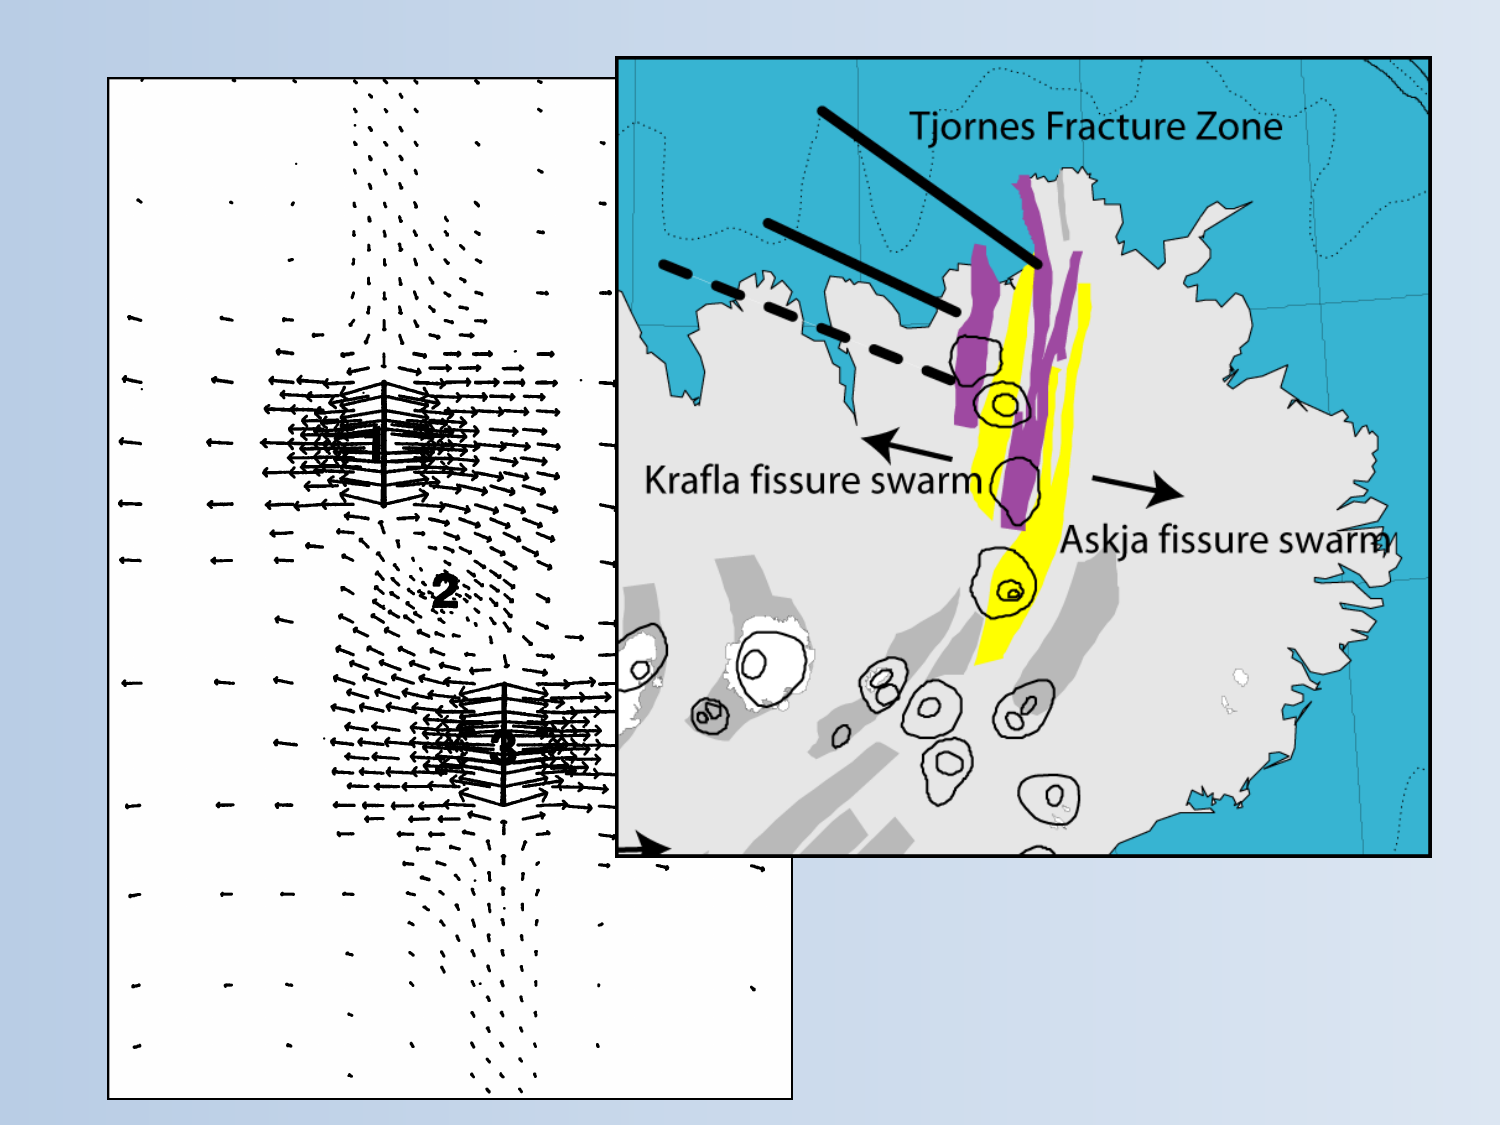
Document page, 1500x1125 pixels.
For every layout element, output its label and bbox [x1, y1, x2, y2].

list [106, 76, 793, 1101]
picture [615, 56, 1432, 859]
